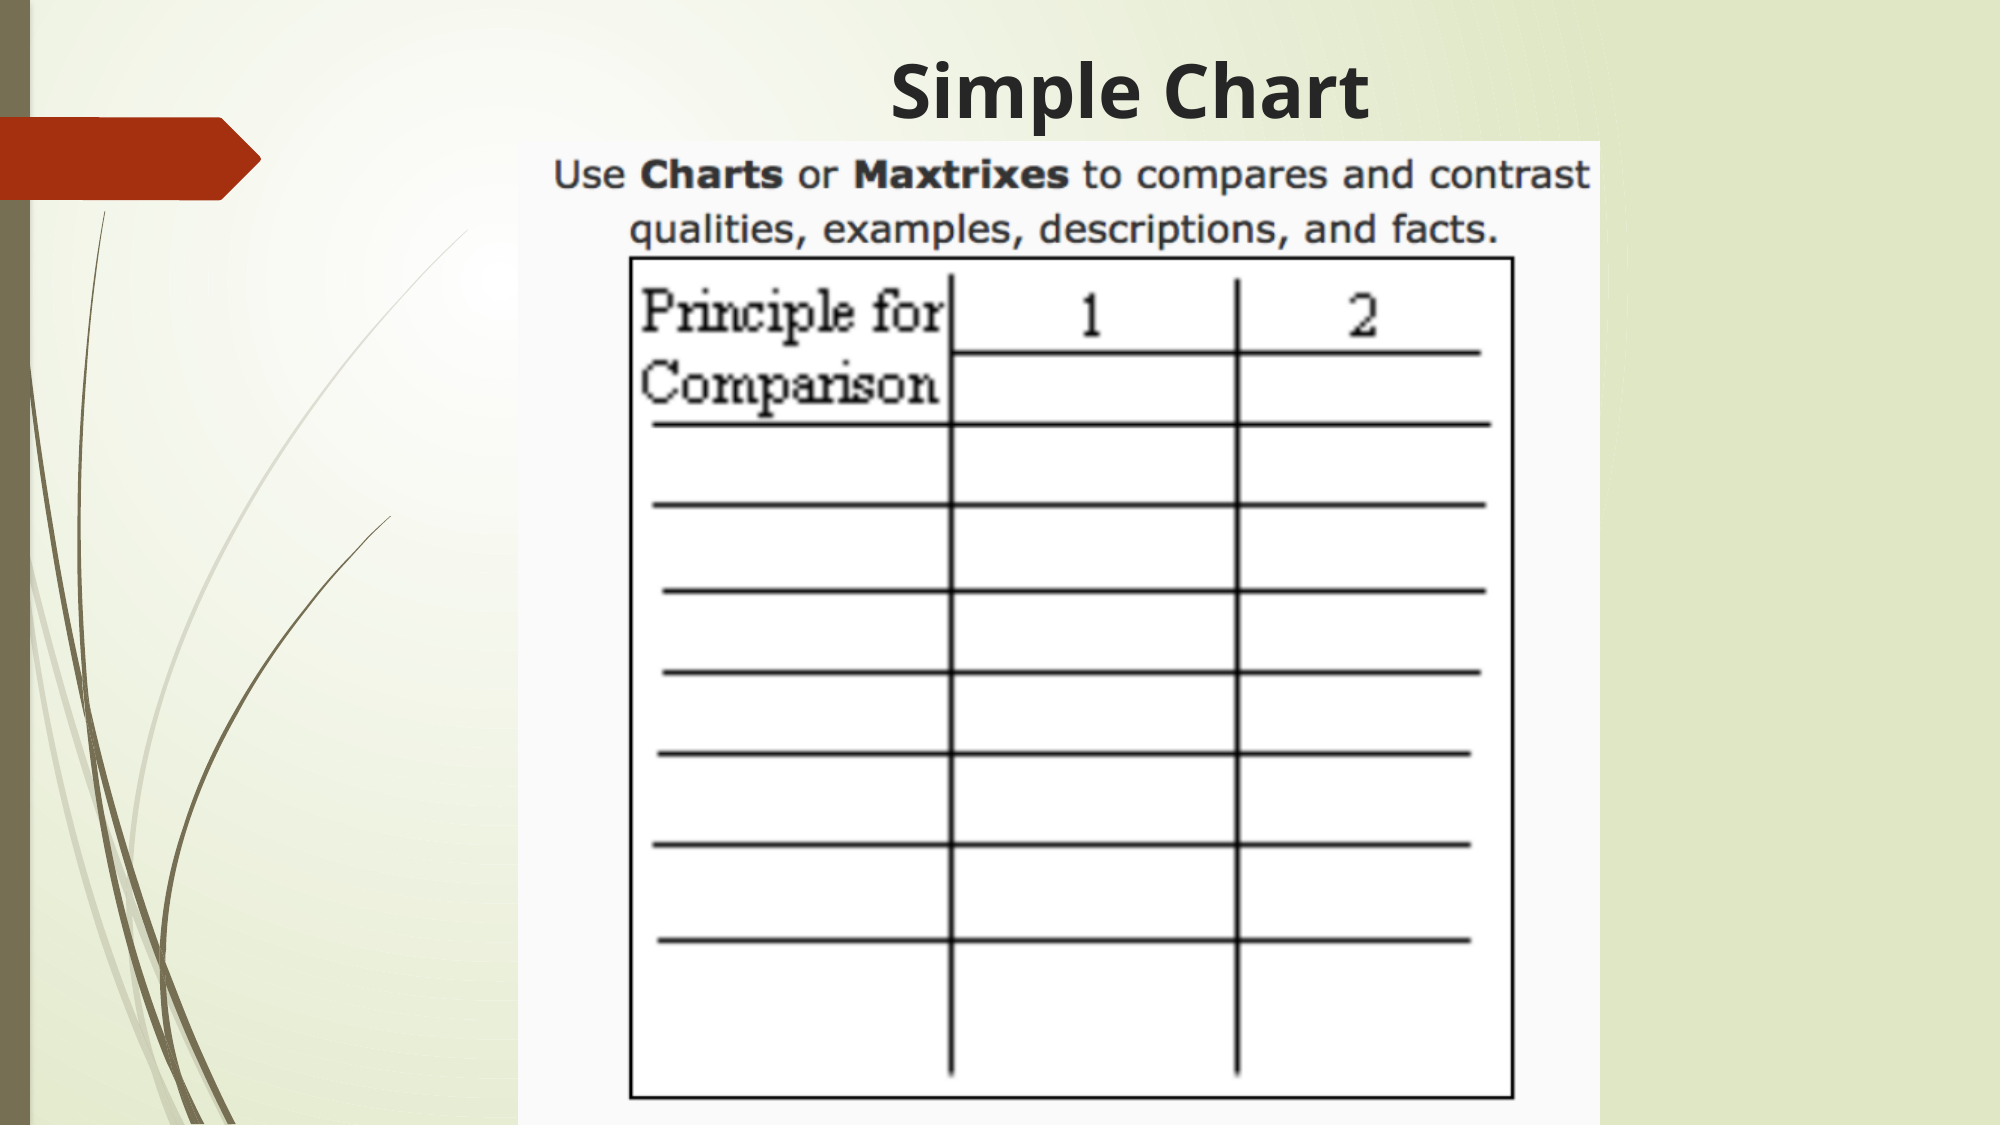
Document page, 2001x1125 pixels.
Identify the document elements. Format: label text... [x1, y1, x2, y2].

title Simple Chart [399, 36, 1862, 247]
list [518, 141, 1600, 1125]
